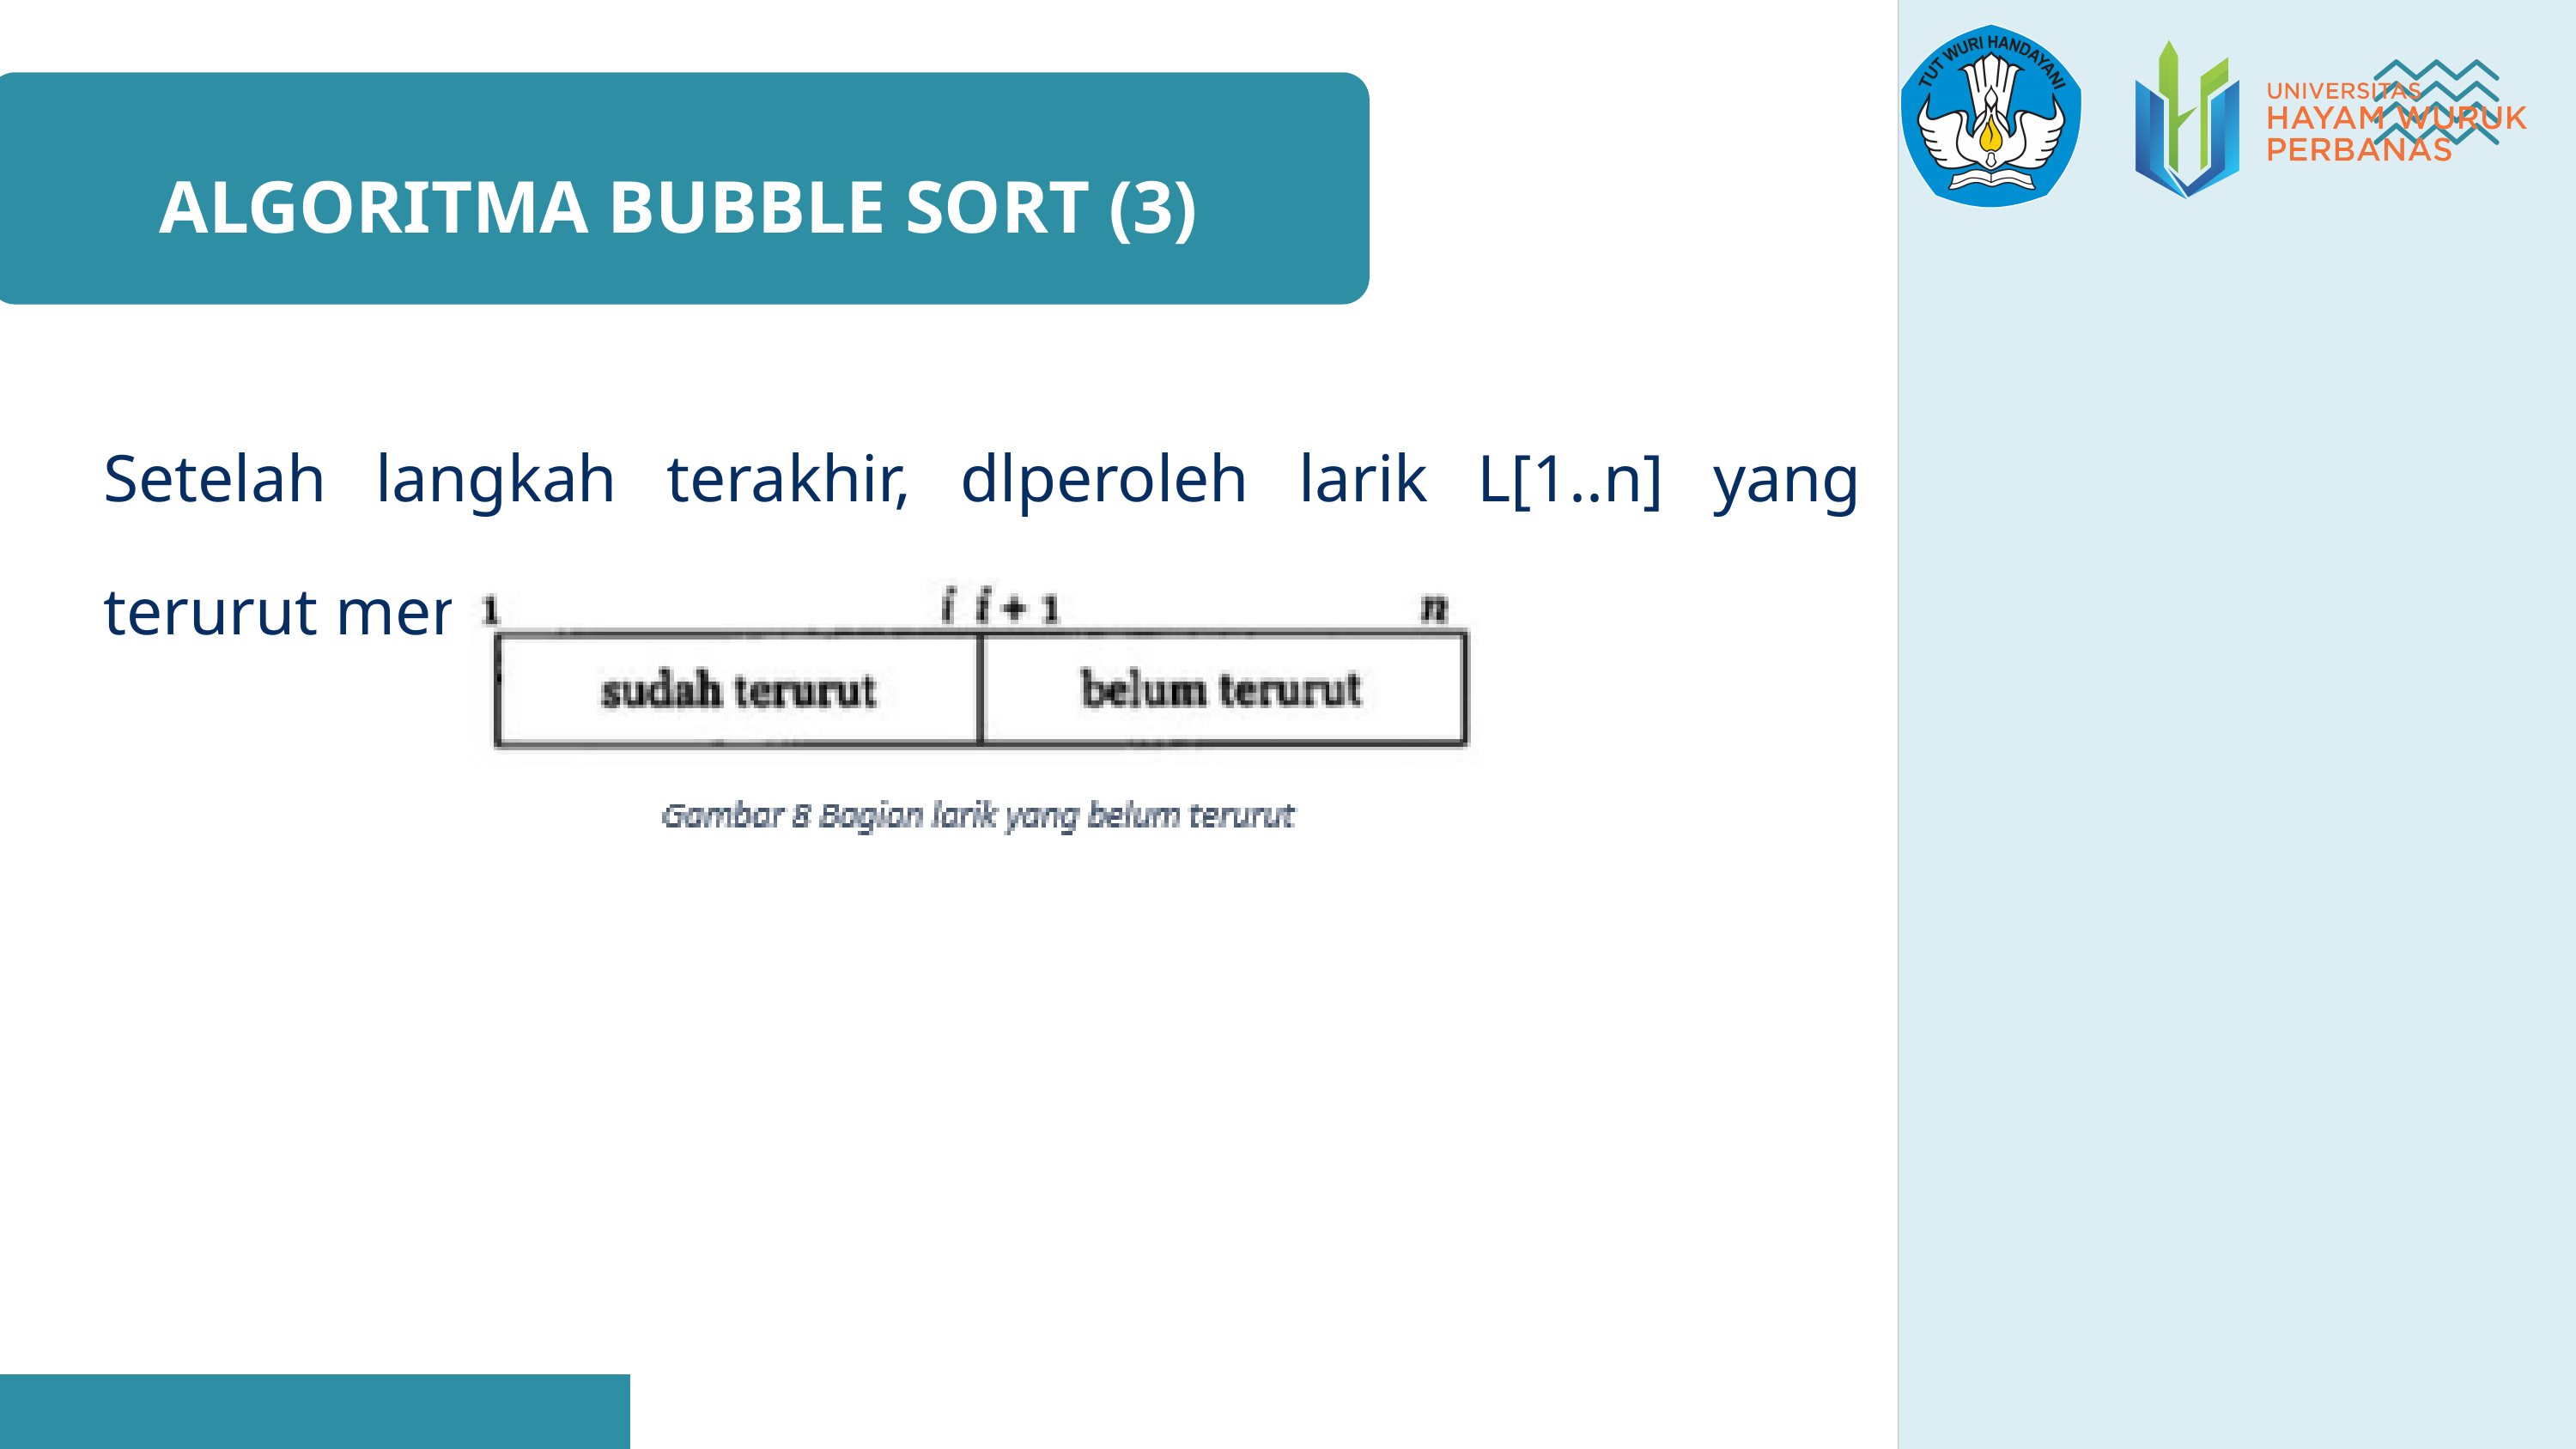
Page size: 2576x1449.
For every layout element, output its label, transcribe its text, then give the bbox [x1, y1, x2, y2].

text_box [0, 58, 1370, 350]
picture [0, 1374, 630, 1449]
text_box Setelah langkah terakhir, dlperoleh larik L[1..n] yang terurut menaik. [103, 380, 1537, 648]
picture [1541, 0, 2576, 1449]
picture [452, 574, 1514, 874]
